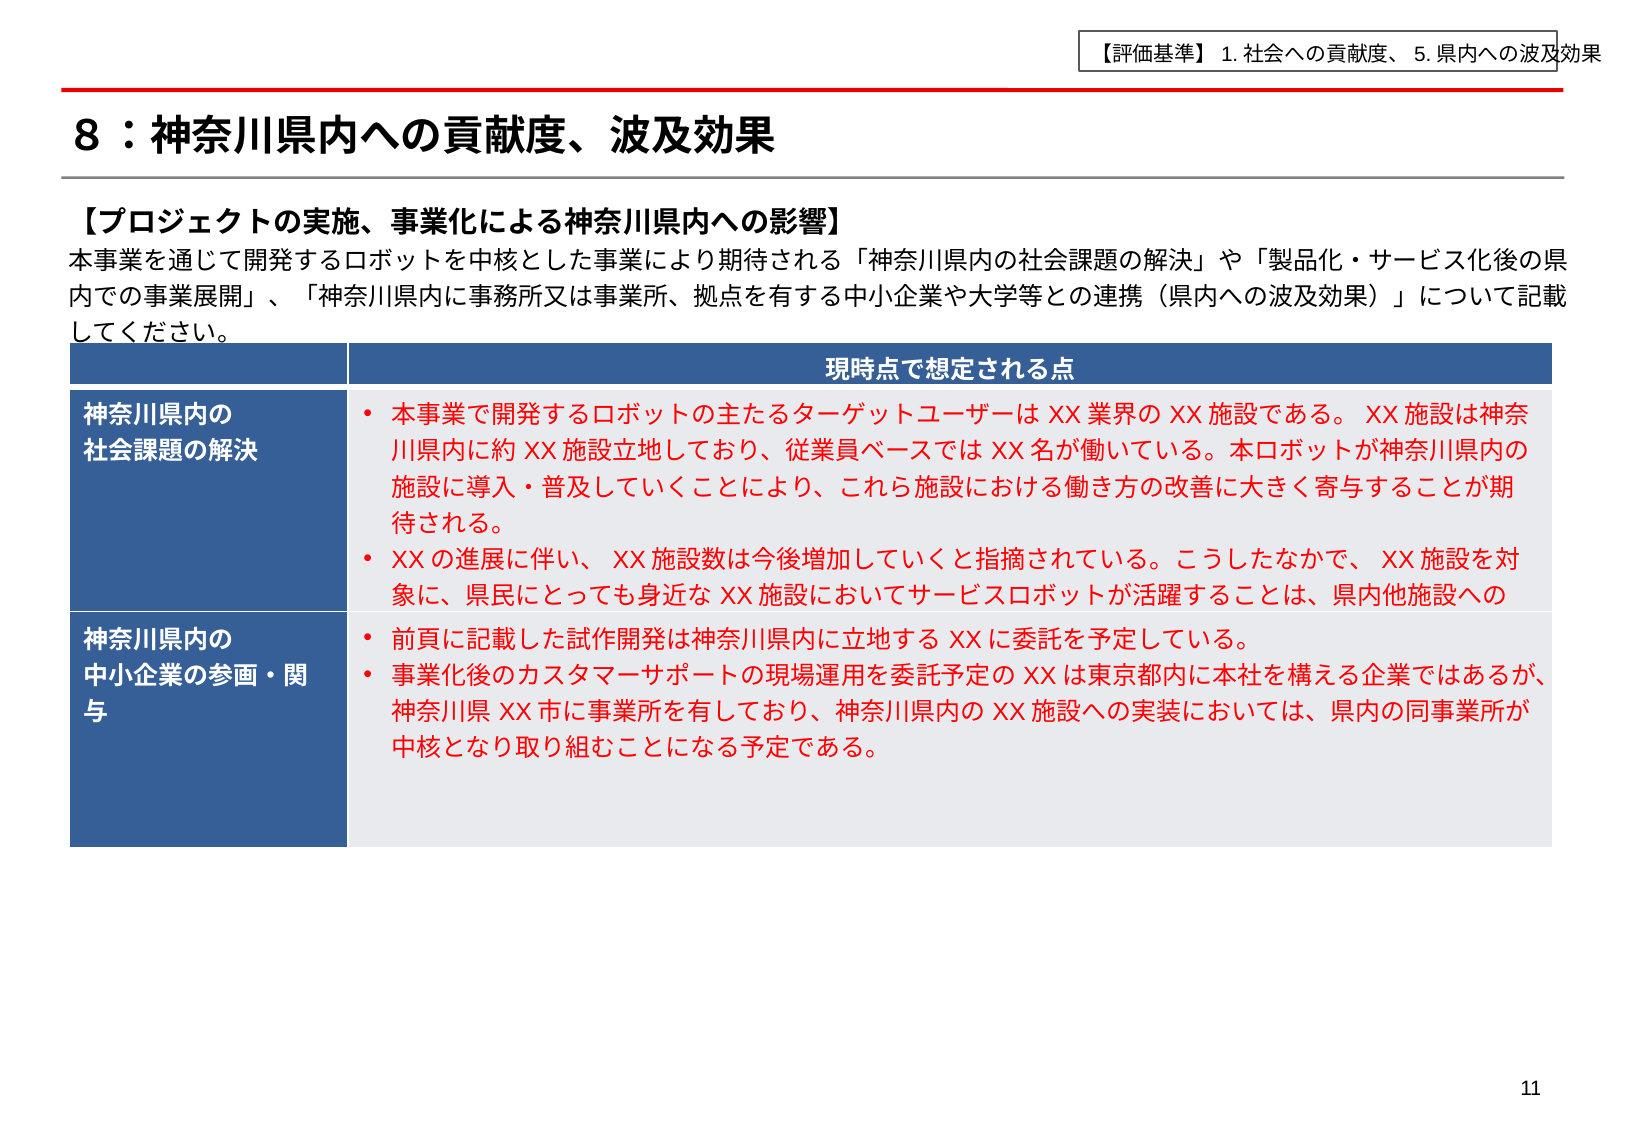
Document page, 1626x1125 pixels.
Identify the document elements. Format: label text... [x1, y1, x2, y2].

text_box 【プロジェクトの実施、事業化による神奈川県内への影響】 本事業を通じて開発するロボットを中核とした事業により期待される「神奈川県内の社会課題の解決」や「製品化・サービス化後の県内での事業展開」、「神奈川県内に事務所又は事業所、拠点を有する中小企業や大学等との連携（県内への波及効果）」について記載してください。 [68, 196, 1576, 347]
table_header 現時点で想定される点 [349, 347, 1552, 384]
table_cell 前頁に記載した試作開発は神奈川県内に立地するXXに委託を予定している。 事業化後のカスタマーサポートの現場運用を委託予定のXXは東京都内に本社を構える企業ではあるが、神奈川県XX市に事業所を有しており、神奈川県内のXX施設への実装においては、県内の同事業所が中核となり取り組むことになる予定である。 [349, 612, 1552, 847]
table_cell 神奈川県内の 社会課題の解決 [70, 390, 347, 611]
text_box 【評価基準】1.社会への貢献度、5.県内への波及効果 [1078, 30, 1557, 72]
title ８：神奈川県内への貢献度、波及効果 [66, 39, 1554, 229]
table_cell 本事業で開発するロボットの主たるターゲットユーザーはXX業界のXX施設である。XX施設は神奈川県内に約XX施設立地しており、従業員ベースではXX名が働いている。本ロボットが神奈川県内の施設に導入・普及していくことにより、これら施設における働き方の改善に大きく寄与することが期待される。 XXの進展に伴い、XX施設数は今後増加していくと指摘されている。こうしたなかで、XX施設を対象に、県民にとっても身近なXX施設においてサービスロボットが活躍することは、県内他施設へのサービスロボットの水平展開の一助となると考える。 [349, 390, 1552, 611]
table_cell 神奈川県内の 中小企業の参画・関与 [70, 612, 347, 847]
table_header [70, 347, 347, 384]
